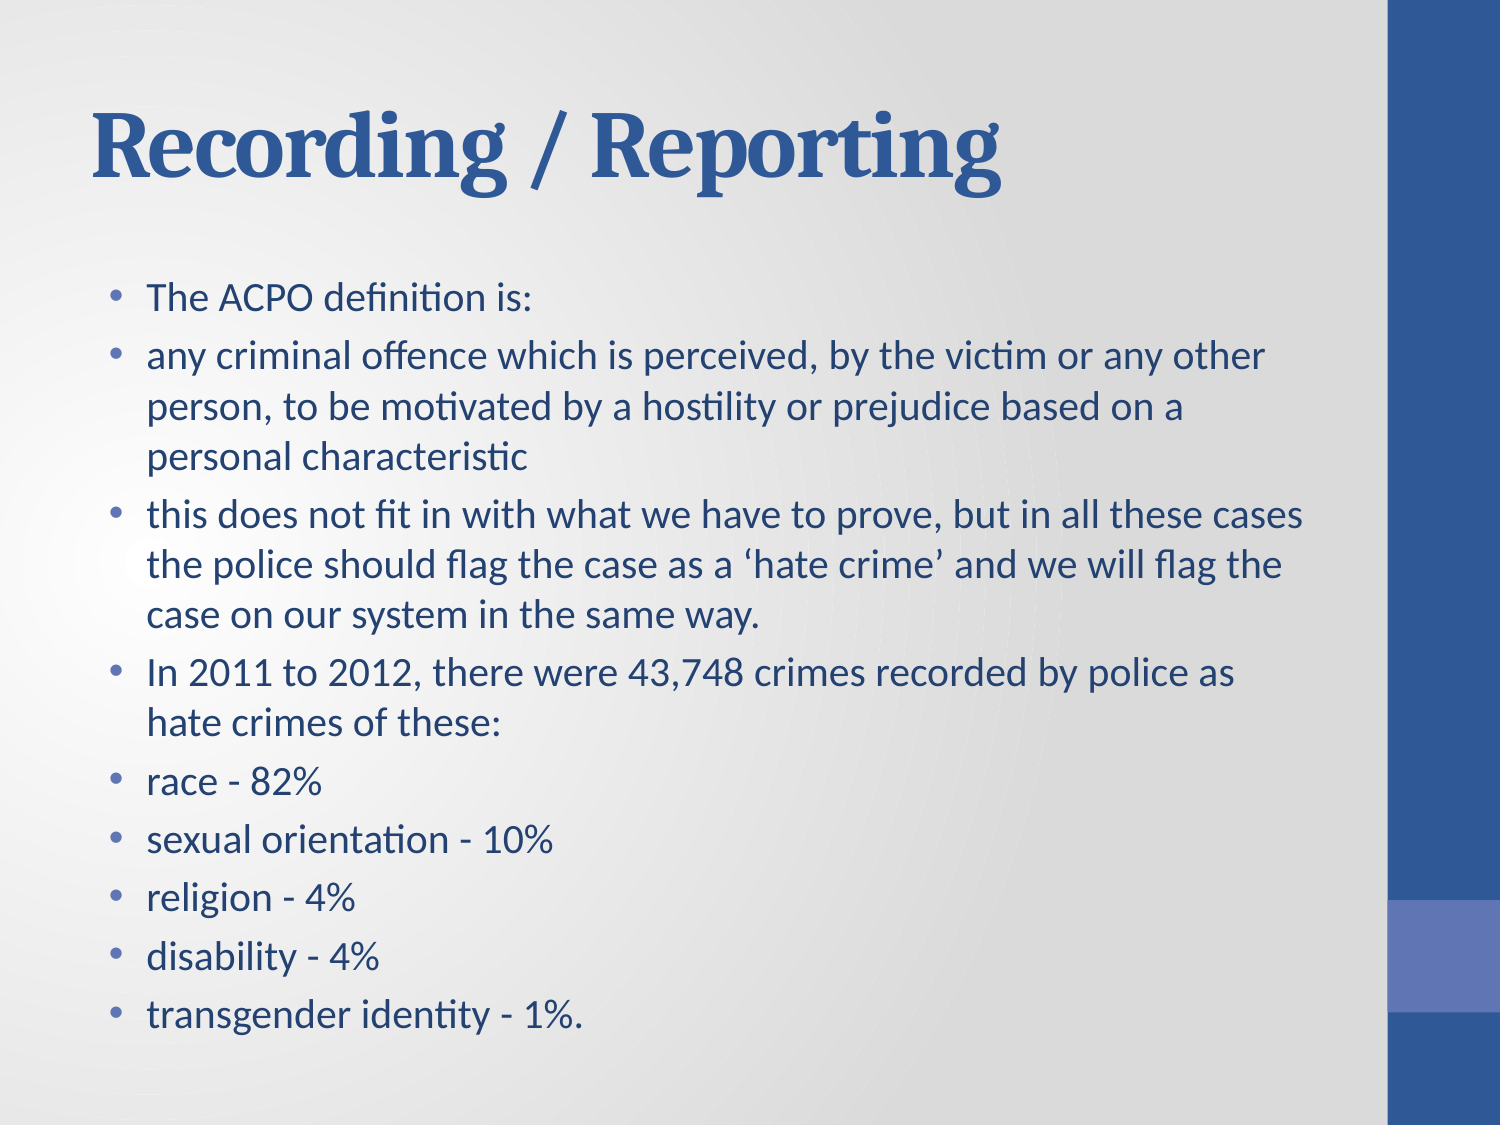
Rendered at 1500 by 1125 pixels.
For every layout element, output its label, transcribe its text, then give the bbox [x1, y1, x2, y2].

title Recording / Reporting [75, 45, 1325, 233]
list The ACPO definition is: any criminal offence which is perceived, by the victim or any other person, to be motivated by a hostility or prejudice based on a personal characteristic this does not fit in with what we have to prove, but in all these cases the police should flag the case as a ‘hate crime’ and we will flag the case on our system in the same way. In 2011 to 2012, there were 43,748 crimes recorded by police as hate crimes of these: race - 82% sexual orientation - 10% religion - 4% disability - 4% transgender identity - 1%. [75, 262, 1325, 1050]
